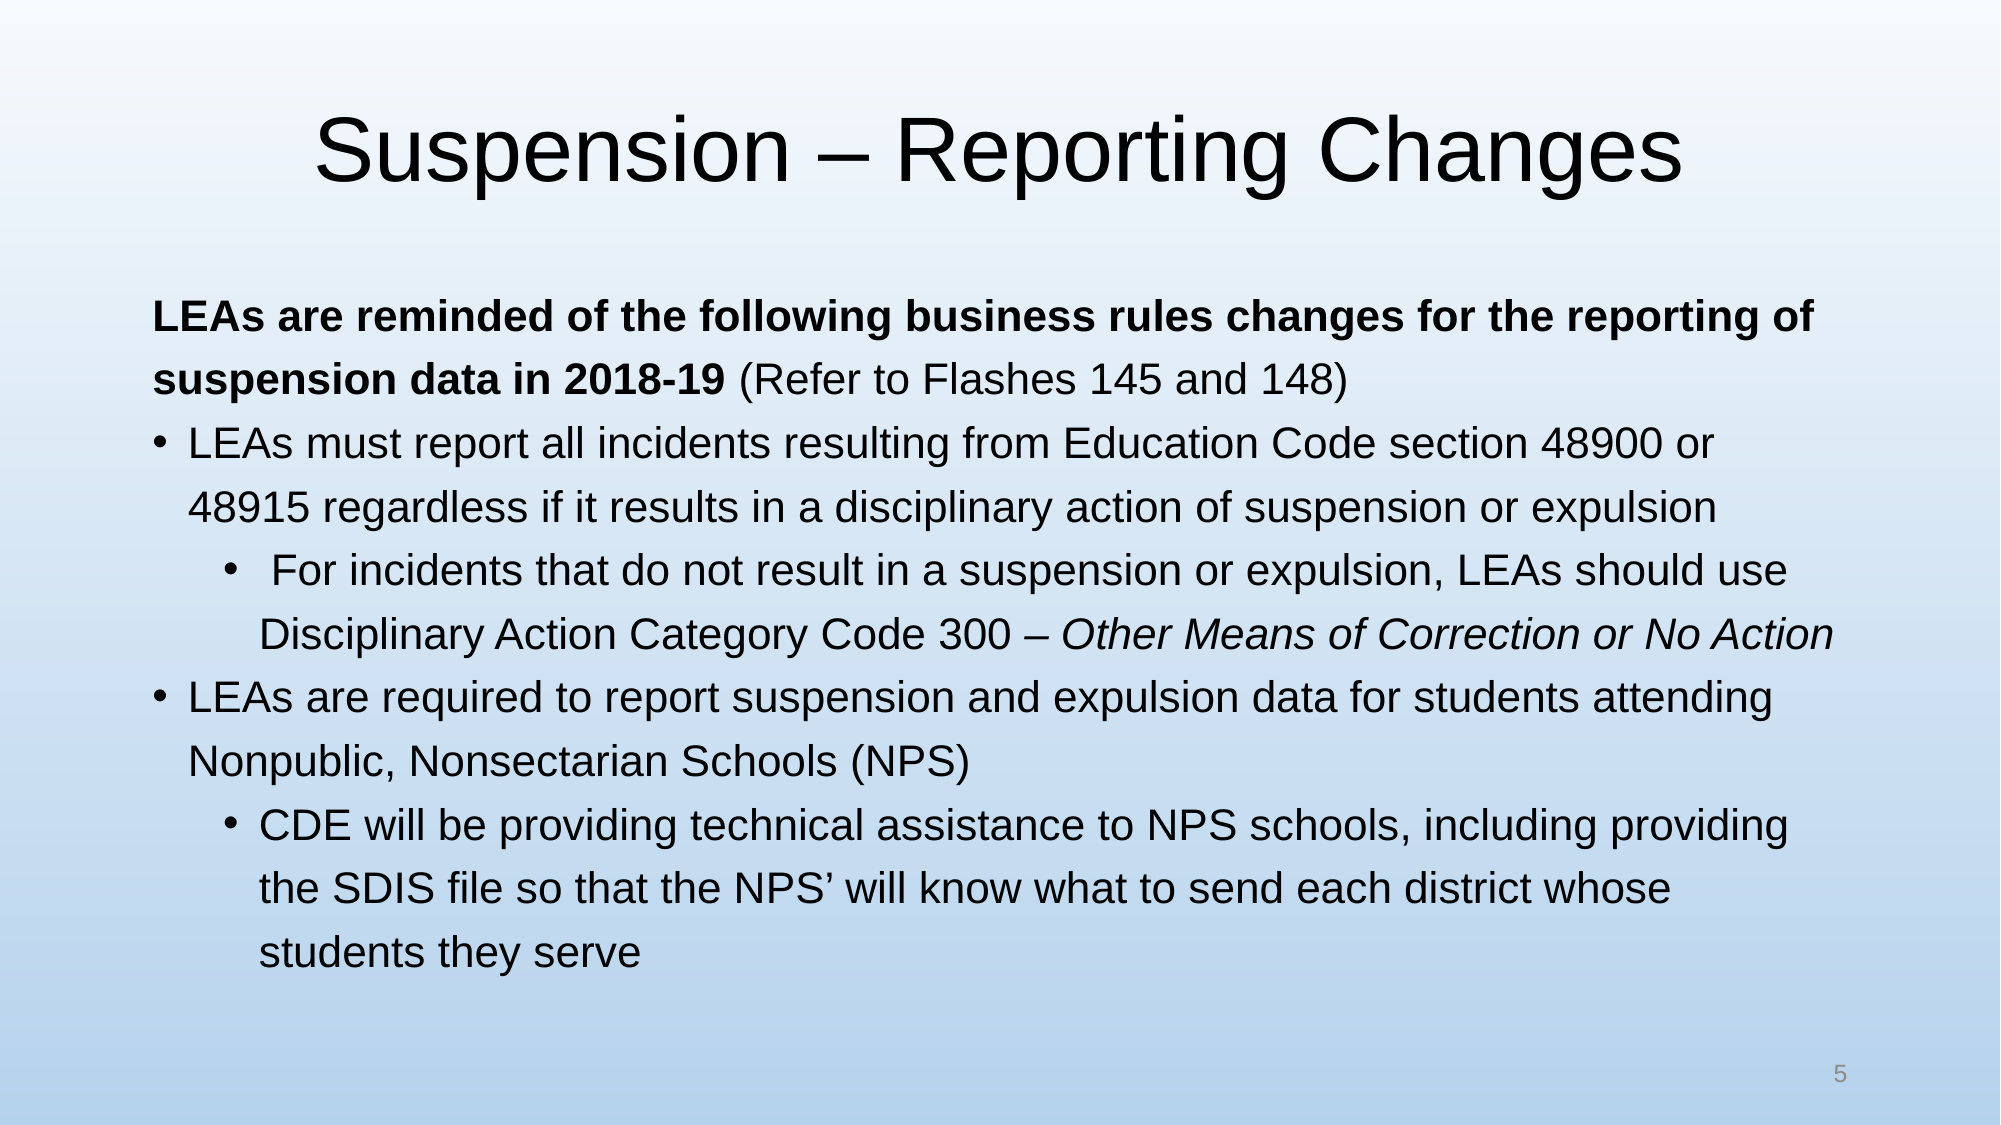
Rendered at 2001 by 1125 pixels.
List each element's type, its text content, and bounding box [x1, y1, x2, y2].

slide_number 5 [1412, 1042, 1863, 1103]
list LEAs are reminded of the following business rules changes for the reporting of suspension data in 2018-19 (Refer to Flashes 145 and 148) LEAs must report all incidents resulting from Education Code section 48900 or 48915 regardless if it results in a disciplinary action of suspension or expulsion For incidents that do not result in a suspension or expulsion, LEAs should use Disciplinary Action Category Code 300 – Other Means of Correction or No Action LEAs are required to report suspension and expulsion data for students attending Nonpublic, Nonsectarian Schools (NPS) CDE will be providing technical assistance to NPS schools, including providing the SDIS file so that the NPS’ will know what to send each district whose students they serve [137, 268, 1863, 1056]
title Suspension – Reporting Changes [137, 59, 1863, 244]
